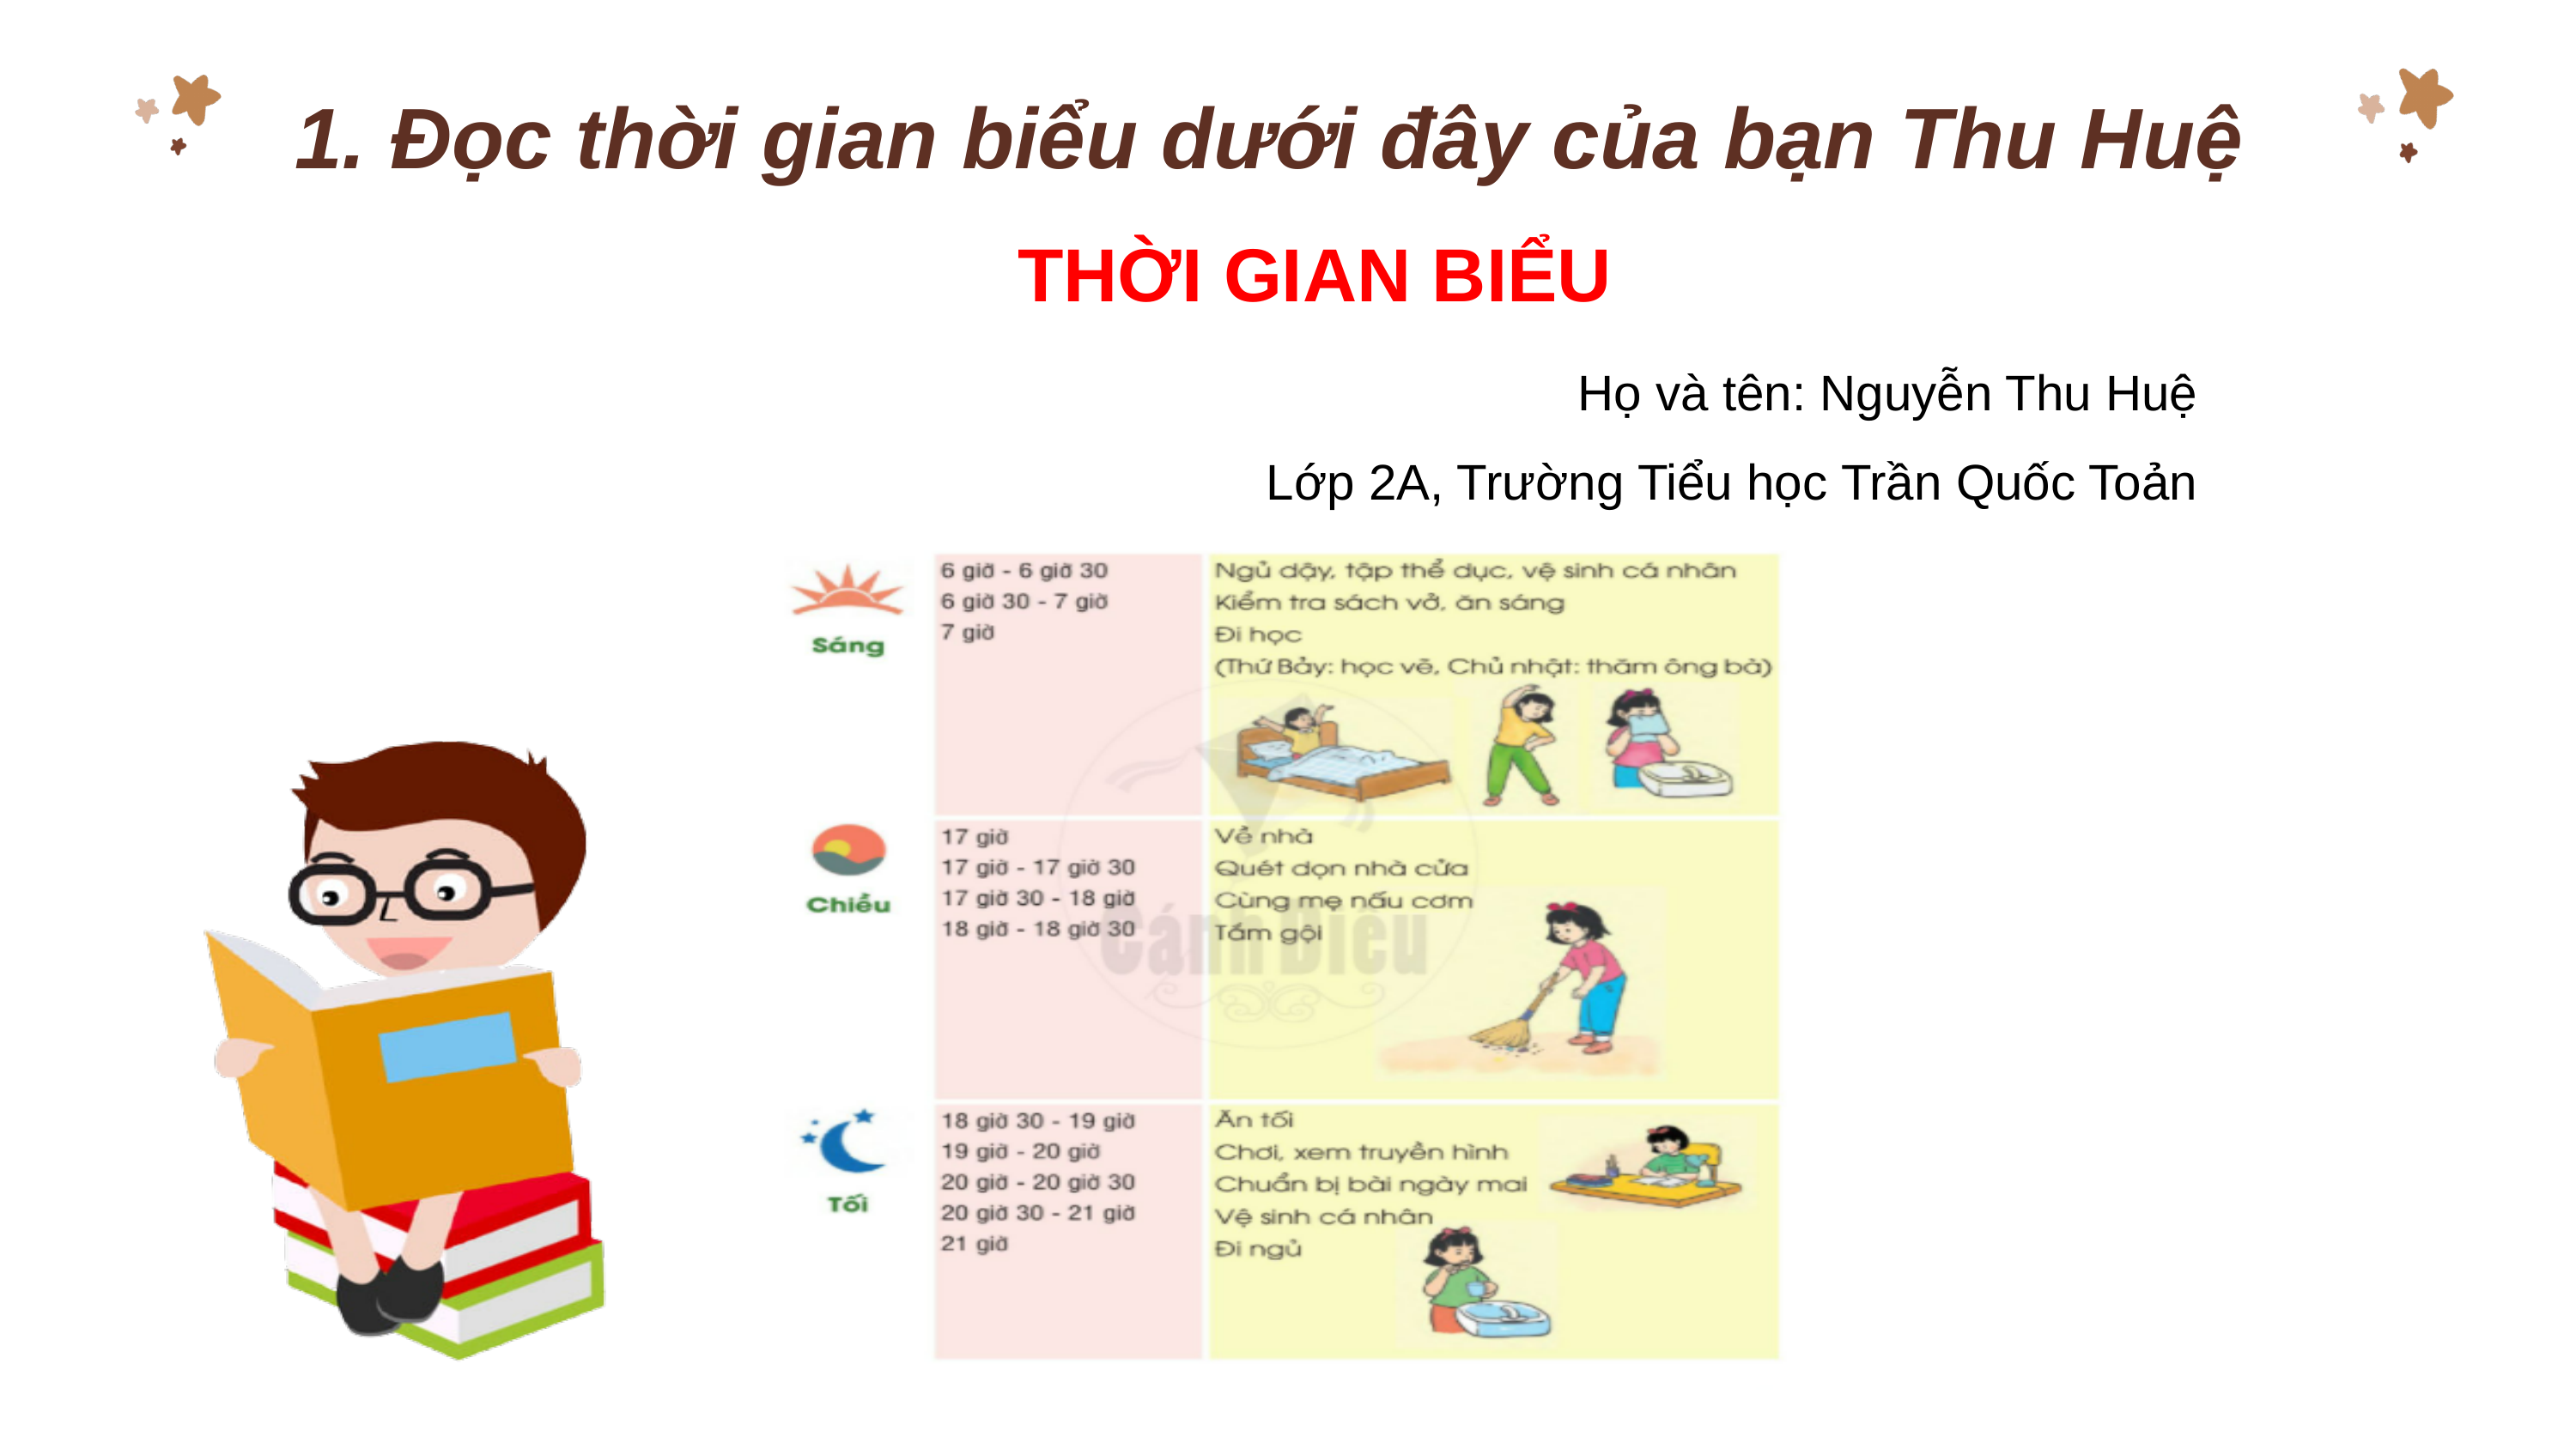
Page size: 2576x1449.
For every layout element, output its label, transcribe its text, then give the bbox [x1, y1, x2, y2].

picture [130, 62, 235, 163]
picture [734, 541, 1852, 1390]
picture [2351, 53, 2471, 172]
picture [185, 719, 626, 1390]
text_box Họ và tên: Nguyễn Thu Huệ Lớp 2A, Trường Tiểu học Trần Quốc Toản [1191, 324, 2211, 517]
text_box THỜI GIAN BIỂU [944, 220, 1686, 323]
text_box 1. Đọc thời gian biểu dưới đây của bạn Thu Huệ [295, 91, 2292, 186]
